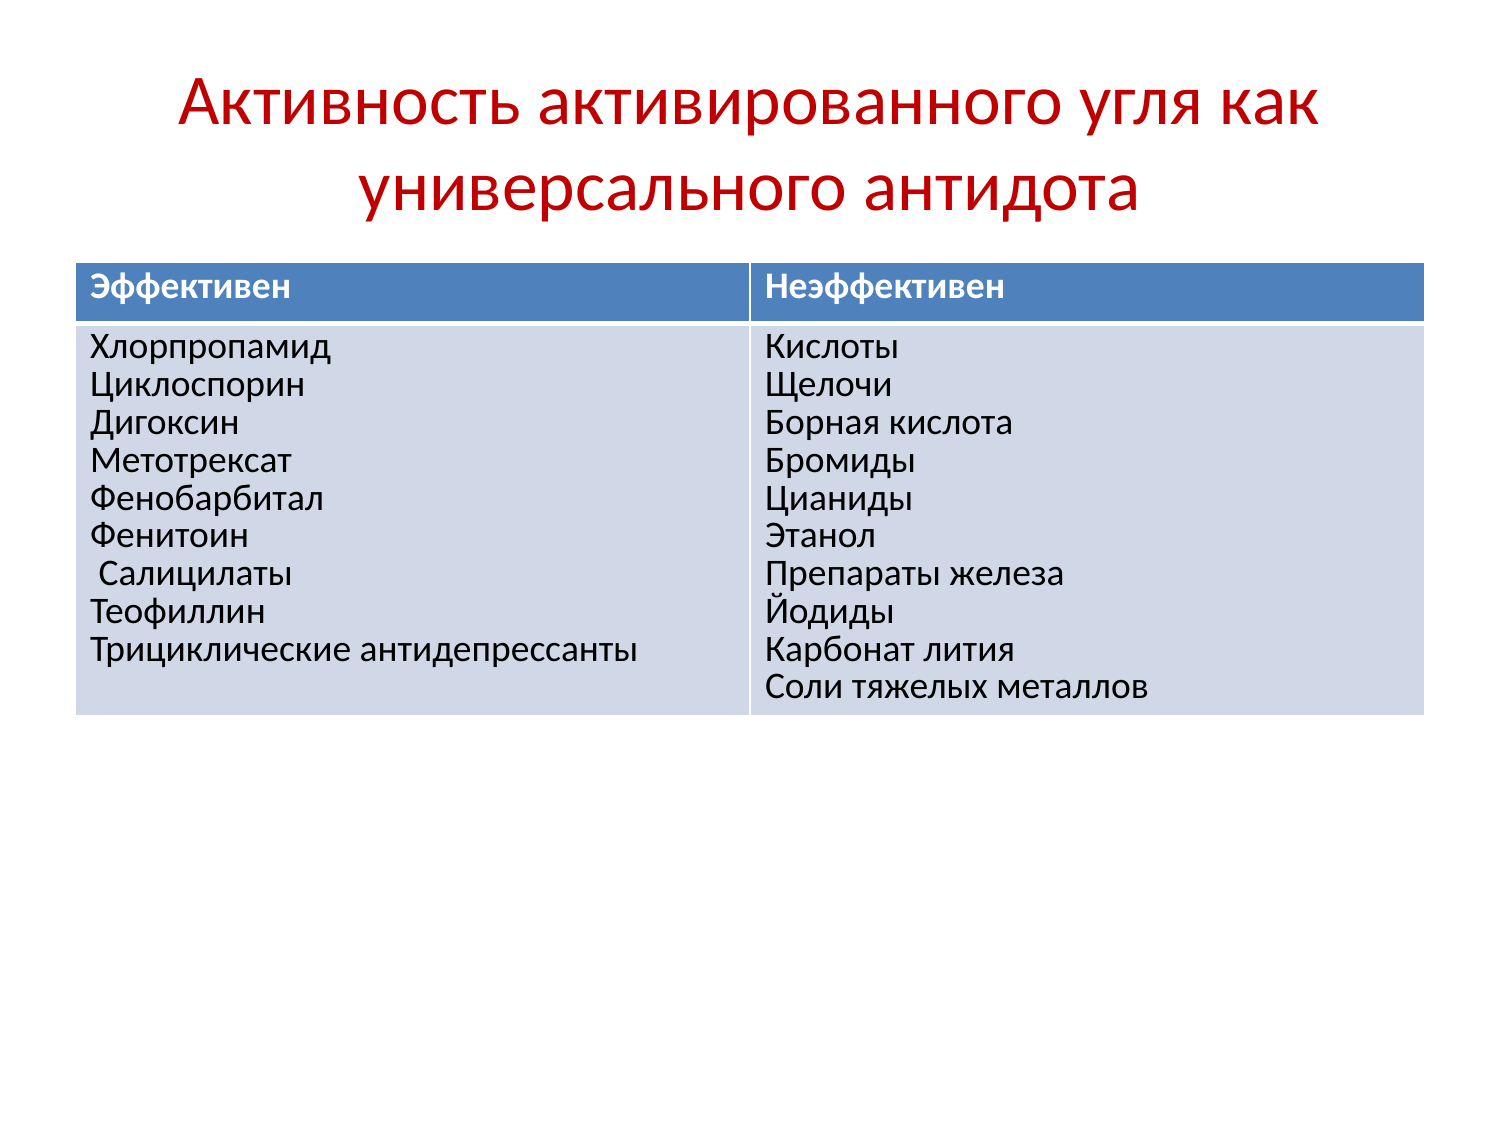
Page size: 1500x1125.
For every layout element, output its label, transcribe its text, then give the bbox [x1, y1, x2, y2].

table_header Неэффективен [751, 263, 1424, 321]
table_header Эффективен [76, 263, 749, 321]
title Активность активированного угля как универсального антидота [75, 45, 1425, 233]
table_cell Хлорпропамид Циклоспорин Дигоксин Метотрексат Фенобарбитал Фенитоин Салицилаты Теофиллин Трициклические антидепрессанты [76, 326, 749, 715]
table_cell Кислоты Щелочи Борная кислота Бромиды Цианиды Этанол Препараты железа Йодиды Карбонат лития Соли тяжелых металлов [751, 326, 1424, 715]
